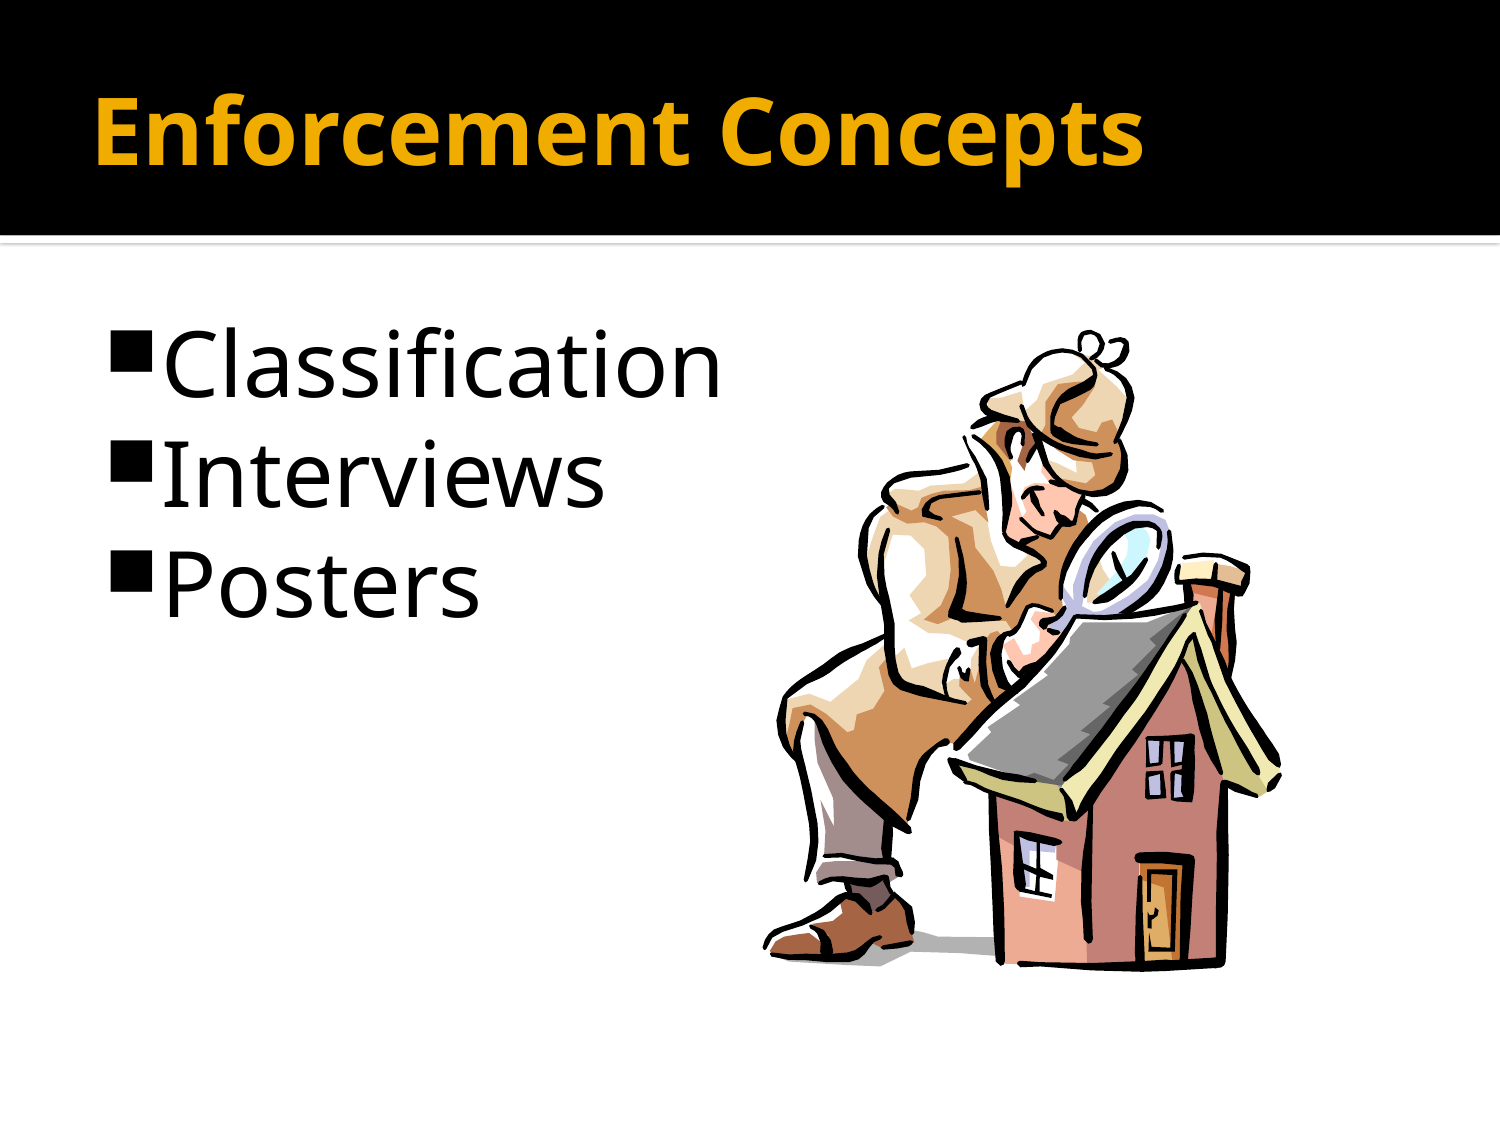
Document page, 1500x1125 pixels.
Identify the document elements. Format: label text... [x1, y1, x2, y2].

list Classification Interviews Posters [75, 291, 1425, 1050]
title Enforcement Concepts [75, 25, 1425, 231]
picture [762, 324, 1288, 978]
